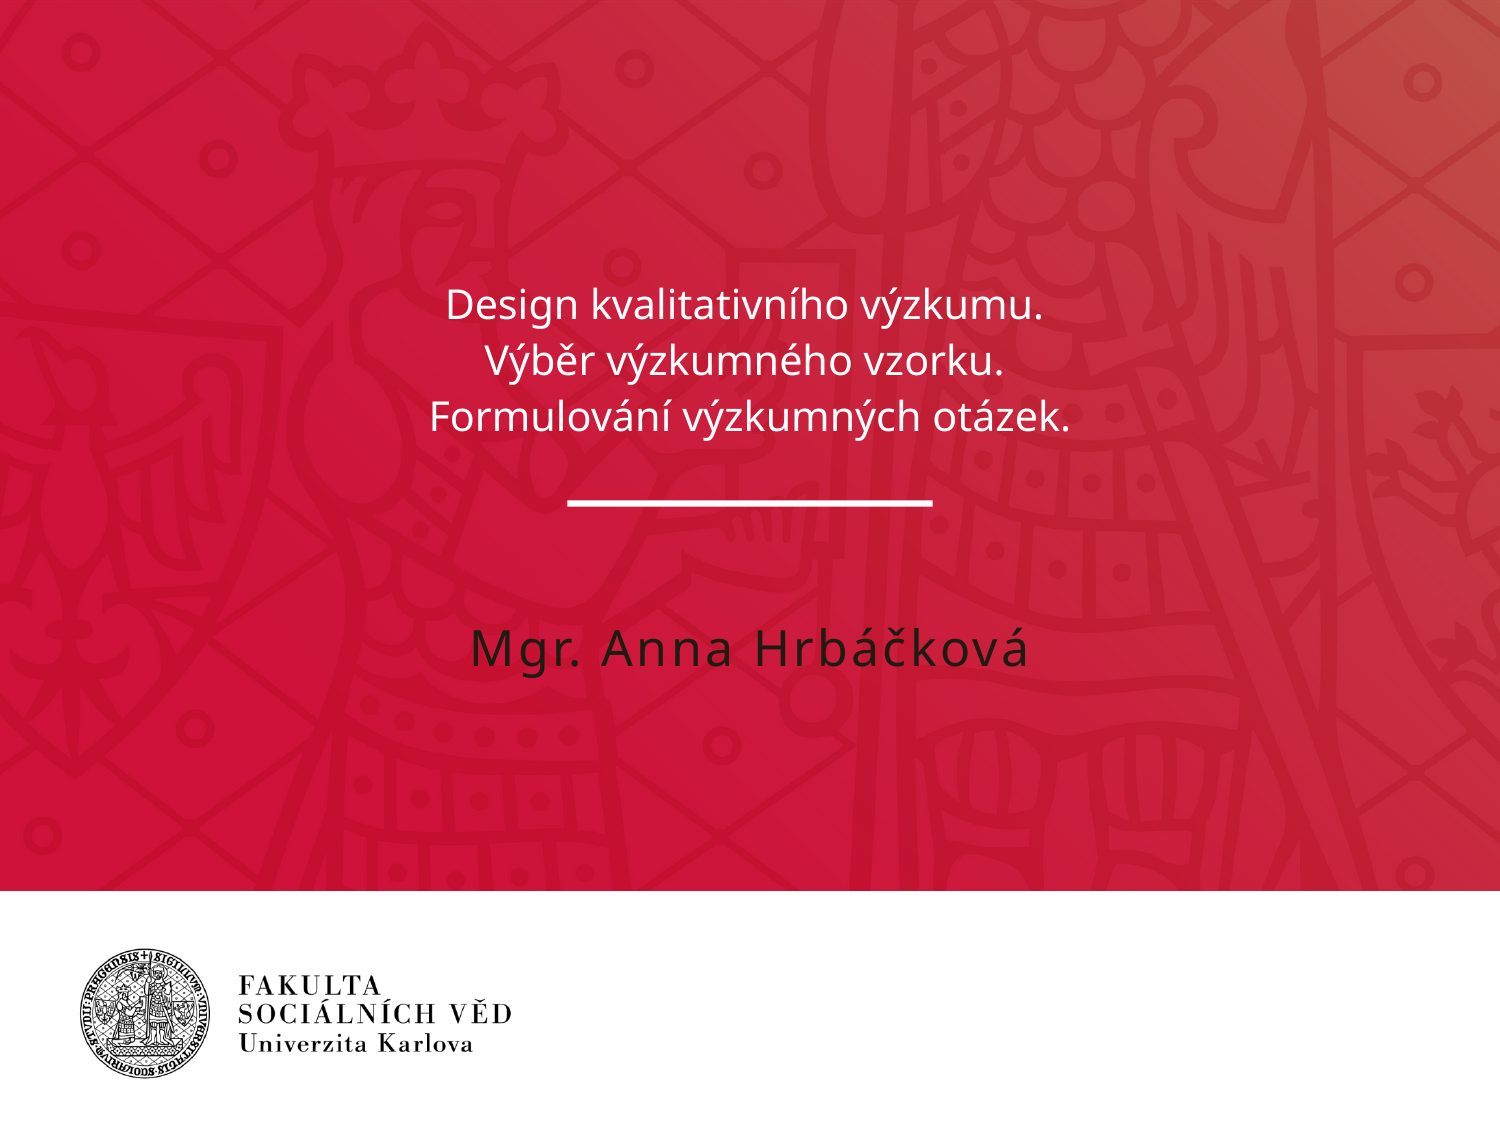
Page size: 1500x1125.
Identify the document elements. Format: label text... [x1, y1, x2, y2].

picture [0, 0, 1500, 891]
picture [76, 946, 514, 1080]
subtitle Mgr. Anna Hrbáčková [225, 605, 1275, 894]
title Design kvalitativního výzkumu. Výběr výzkumného vzorku. Formulování výzkumných otázek. [88, 211, 1412, 453]
